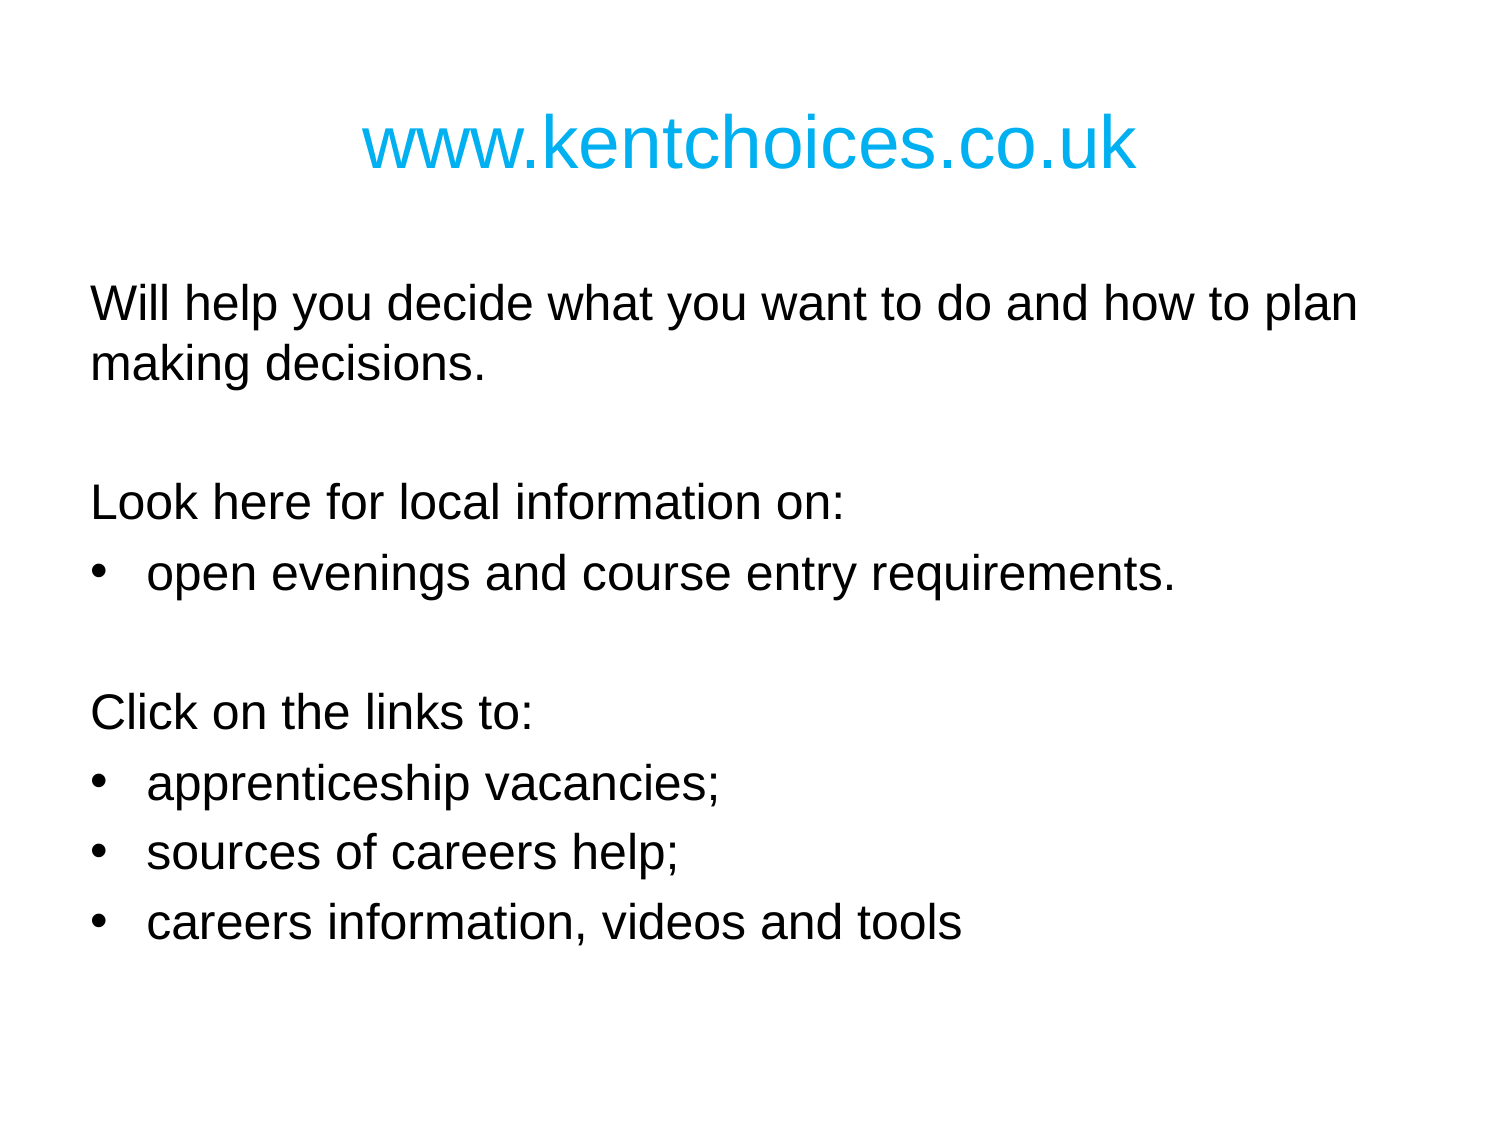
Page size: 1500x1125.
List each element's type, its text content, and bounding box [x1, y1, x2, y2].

list Will help you decide what you want to do and how to plan making decisions. Look here for local information on: open evenings and course entry requirements. Click on the links to: apprenticeship vacancies; sources of careers help; careers information, videos and tools [75, 262, 1425, 1005]
title www.kentchoices.co.uk [75, 45, 1425, 233]
